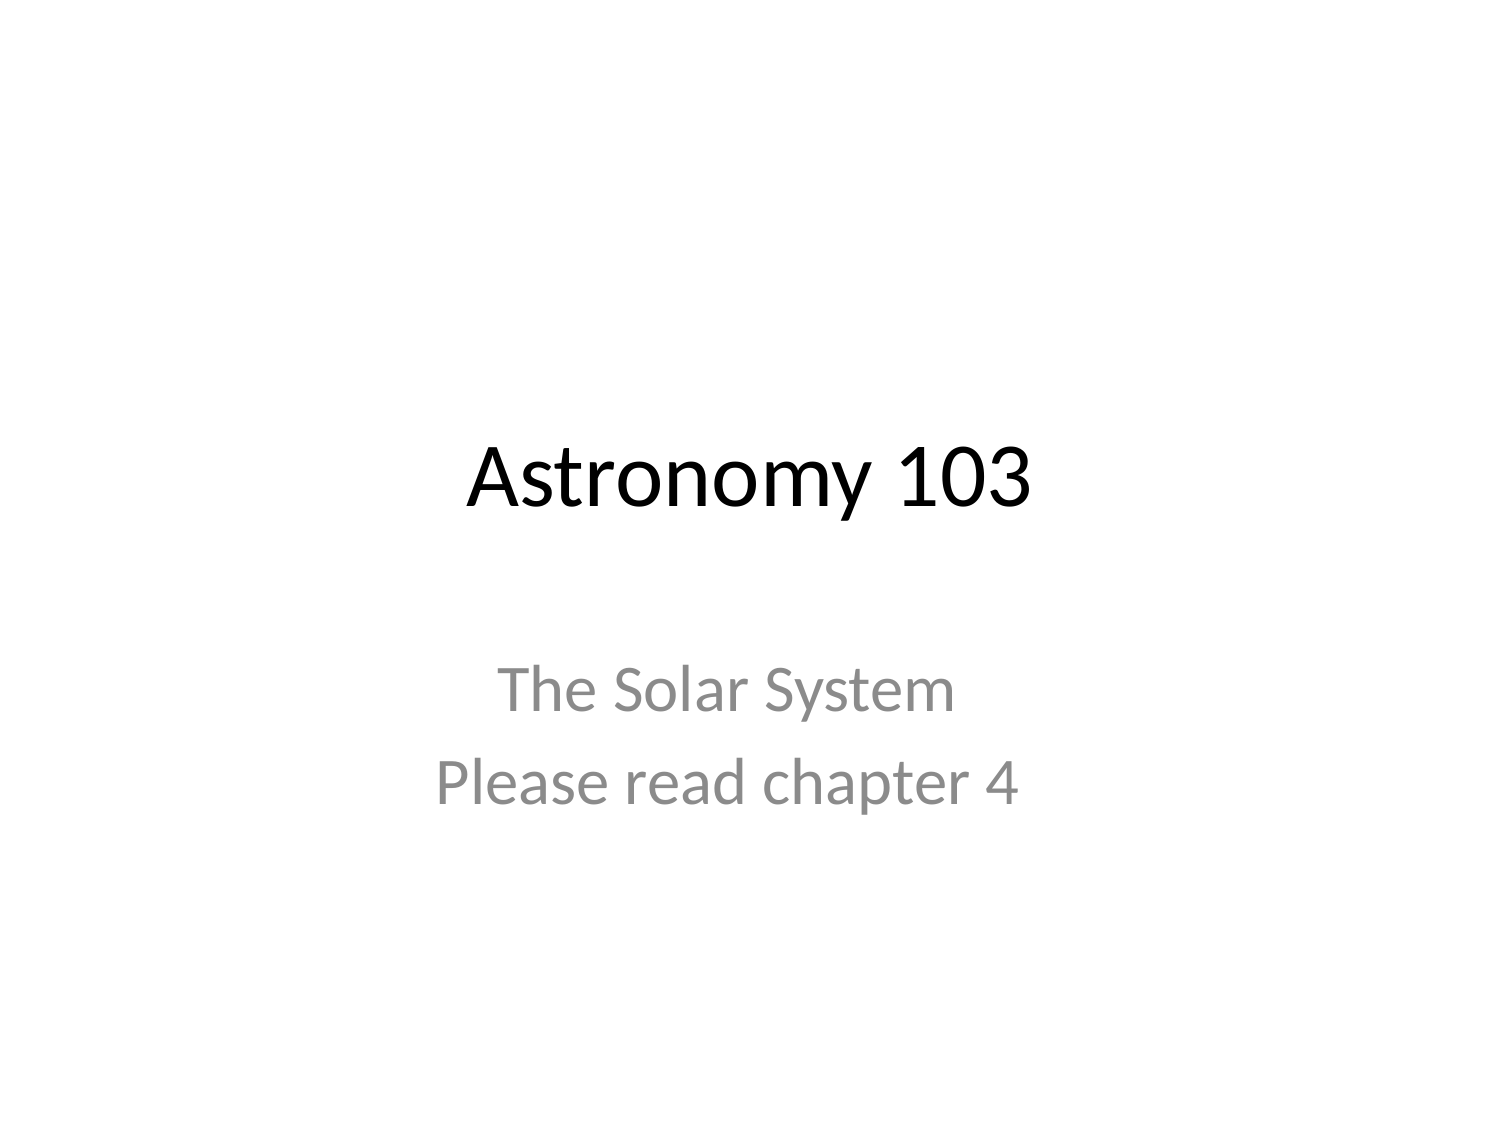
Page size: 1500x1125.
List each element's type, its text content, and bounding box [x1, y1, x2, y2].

subtitle The Solar System Please read chapter 4 [67, 637, 1388, 925]
title Astronomy 103 [112, 349, 1388, 591]
